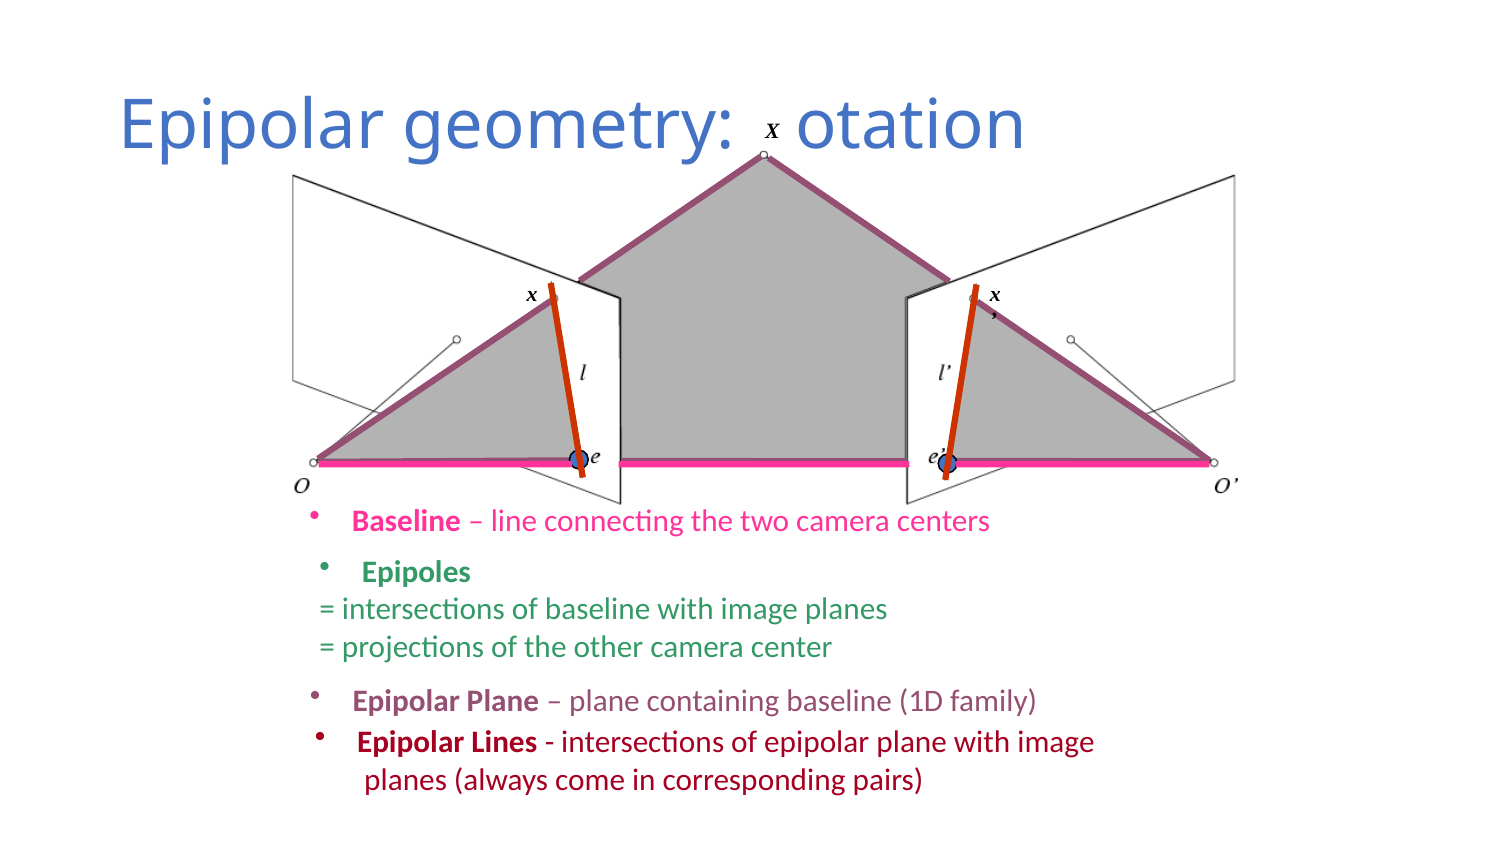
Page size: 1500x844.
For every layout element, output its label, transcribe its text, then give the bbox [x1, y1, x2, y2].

text_box Baseline – line connecting the two camera centers [294, 507, 1006, 546]
picture [290, 107, 1238, 507]
text_box Epipolar Plane – plane containing baseline (1D family) [295, 672, 1054, 726]
text_box Epipoles = intersections of baseline with image planes = projections of the other camera center [304, 546, 911, 671]
text_box Epipolar Lines - intersections of epipolar plane with image planes (always come in corresponding pairs) [299, 714, 1219, 842]
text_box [550, 282, 977, 480]
title Epipolar geometry: notation [103, 44, 1397, 208]
